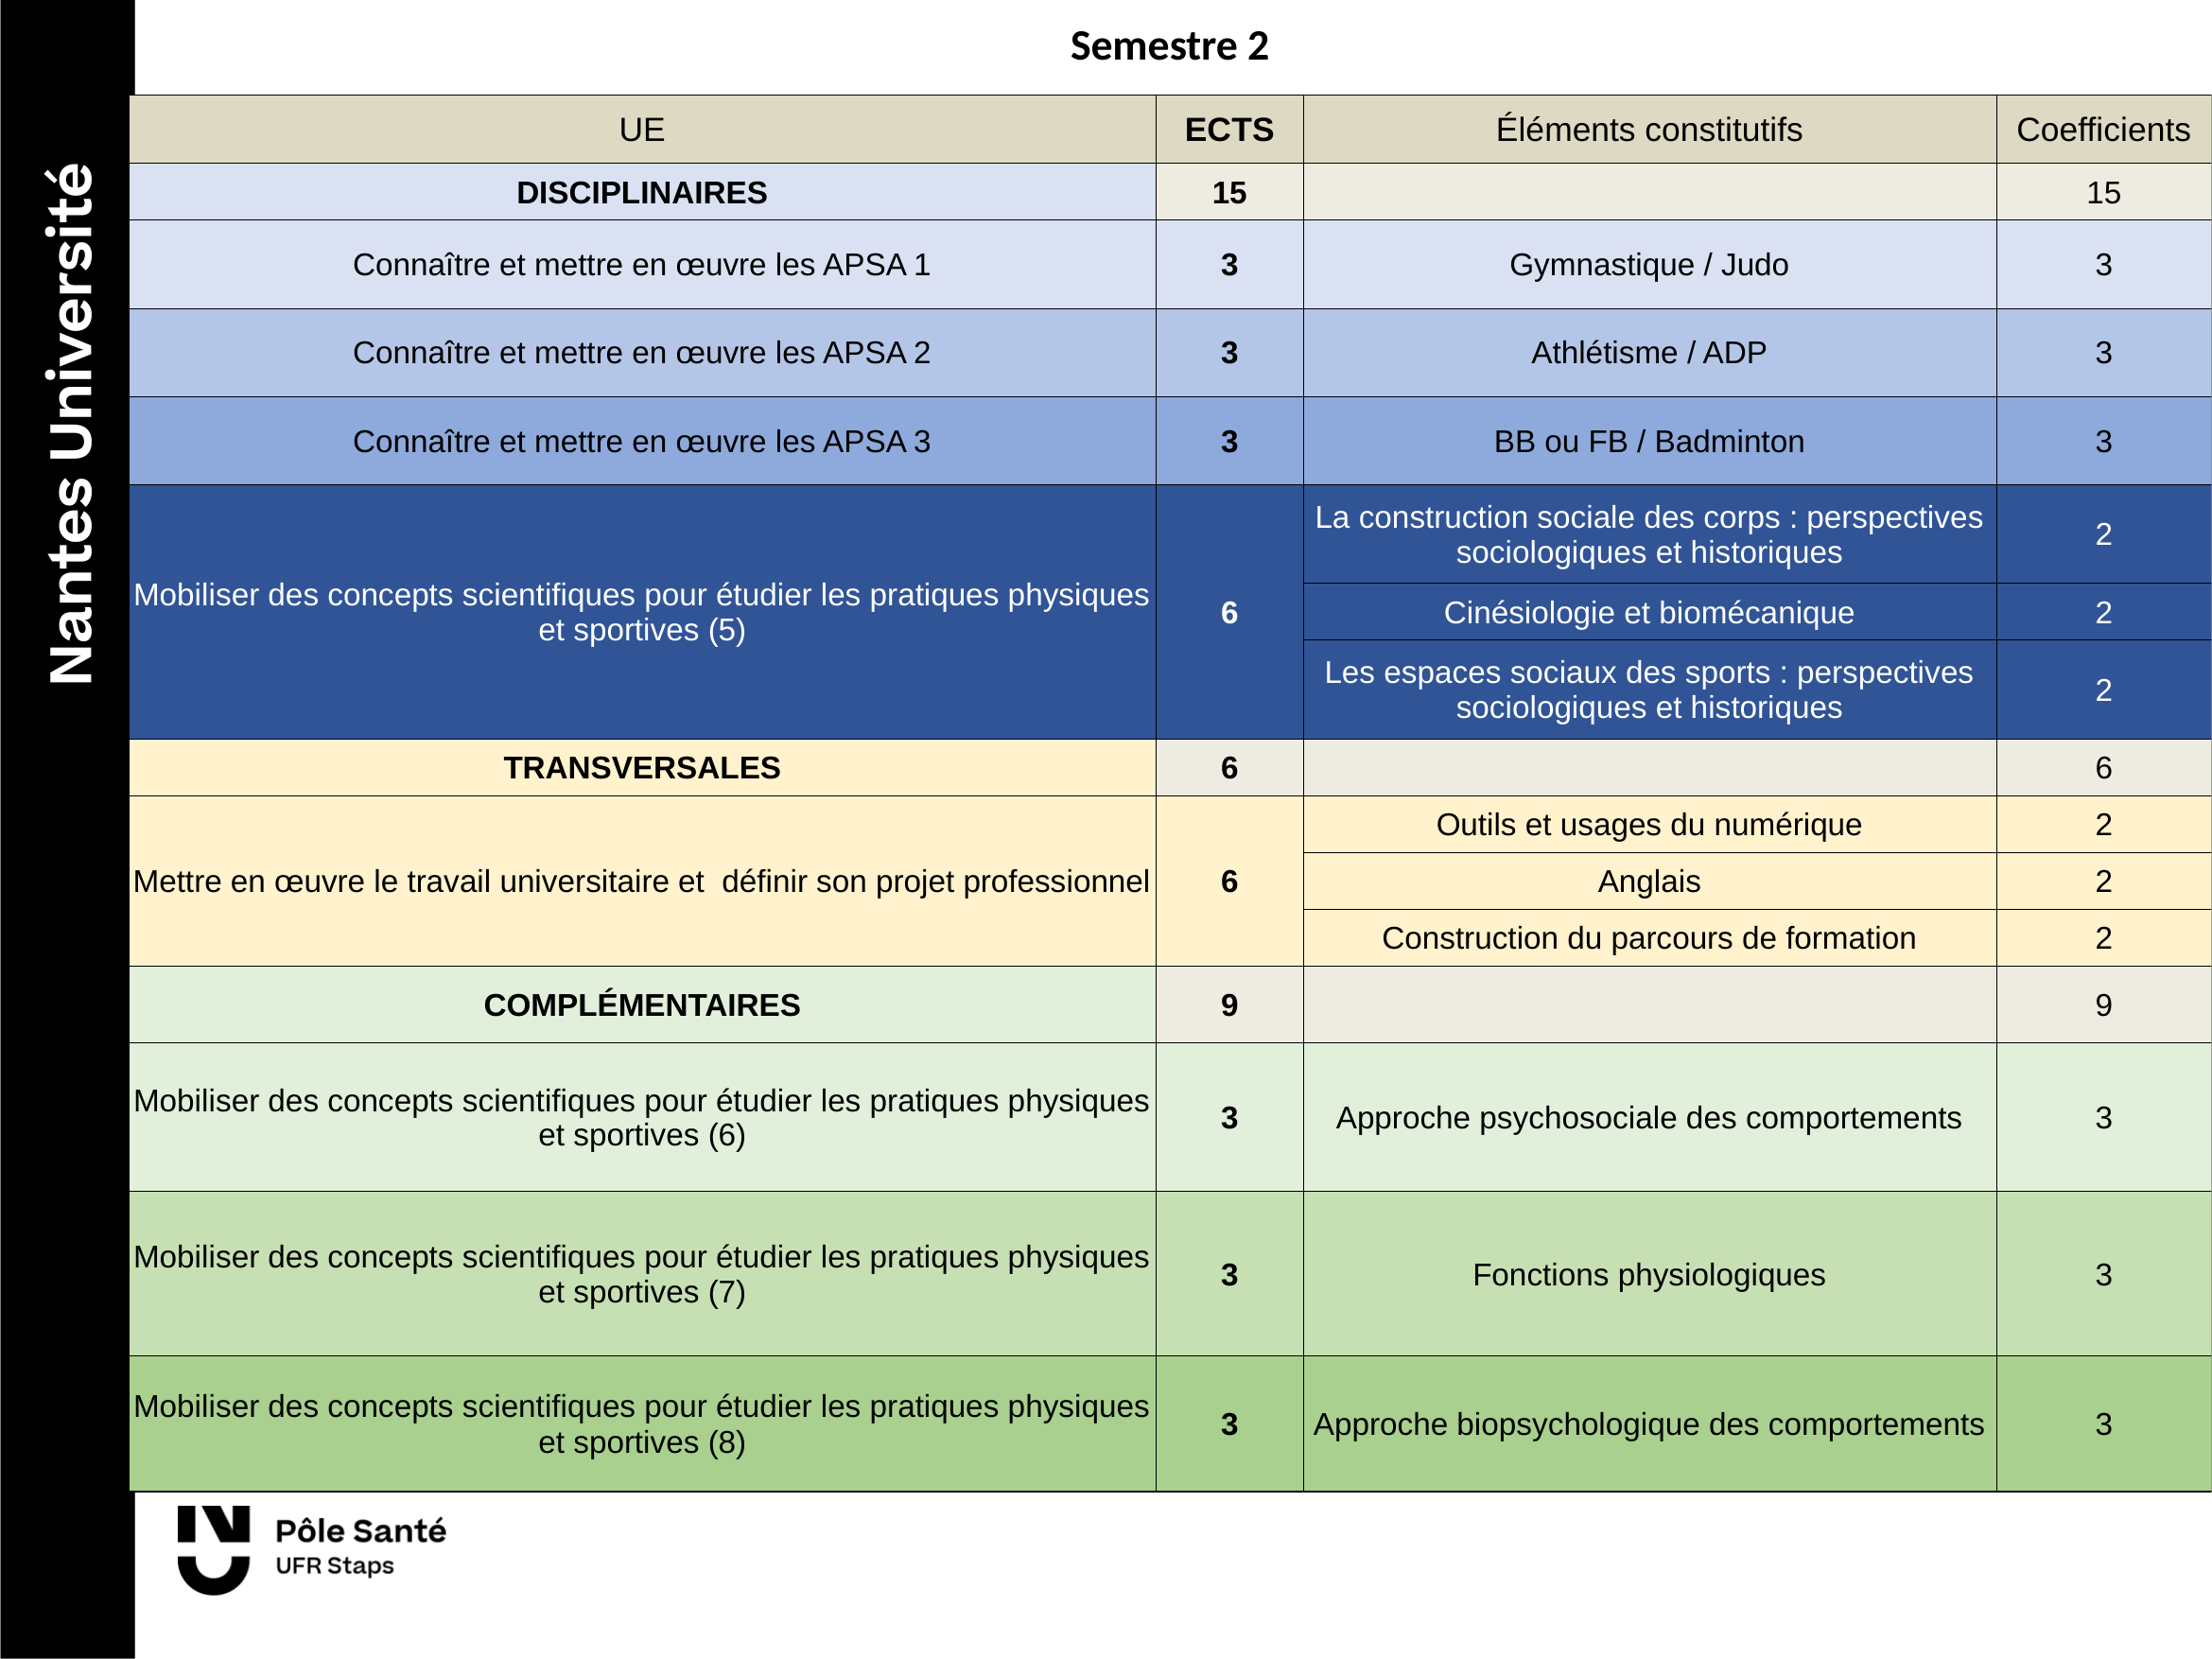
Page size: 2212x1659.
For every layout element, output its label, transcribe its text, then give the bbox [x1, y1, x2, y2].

table_cell 6 [1997, 740, 2211, 795]
table_cell 9 [1997, 967, 2211, 1042]
table_cell La construction sociale des corps : perspectives sociologiques et historiques [1304, 485, 1996, 583]
table_cell UE [130, 96, 1156, 163]
table_cell 2 [1997, 485, 2211, 583]
table_cell 2 [1997, 853, 2211, 909]
table_cell 2 [1997, 910, 2211, 966]
table_cell Les espaces sociaux des sports : perspectives sociologiques et historiques [1304, 640, 1996, 739]
picture [178, 1506, 446, 1596]
table_cell 15 [1997, 164, 2211, 219]
table_cell Cinésiologie et biomécanique [1304, 584, 1996, 639]
table_cell Mobiliser des concepts scientifiques pour étudier les pratiques physiques et sportives (6) [130, 1043, 1156, 1191]
table_cell 3 [1997, 220, 2211, 308]
table_cell 2 [1997, 584, 2211, 639]
table_cell 2 [1997, 640, 2211, 739]
table_cell Connaître et mettre en œuvre les APSA 3 [130, 397, 1156, 484]
table_cell Outils et usages du numérique [1304, 796, 1996, 852]
table_cell [1304, 967, 1996, 1042]
picture [0, 0, 135, 1659]
table_cell Mobiliser des concepts scientifiques pour étudier les pratiques physiques et sportives (5) [130, 485, 1156, 739]
table_cell 3 [1157, 1192, 1303, 1355]
table_cell Mettre en œuvre le travail universitaire et définir son projet professionnel [130, 796, 1156, 966]
table_cell 3 [1157, 1356, 1303, 1491]
table_cell 3 [1157, 309, 1303, 396]
table_cell ECTS [1157, 96, 1303, 163]
table_cell Anglais [1304, 853, 1996, 909]
table_cell 9 [1157, 967, 1303, 1042]
table_cell Connaître et mettre en œuvre les APSA 1 [130, 220, 1156, 308]
table_cell TRANSVERSALES [130, 740, 1156, 795]
table_header Semestre 2 [129, 0, 2212, 95]
table_cell Gymnastique / Judo [1304, 220, 1996, 308]
table_cell 3 [1997, 1192, 2211, 1355]
table_cell 3 [1157, 220, 1303, 308]
table_cell 3 [1157, 1043, 1303, 1191]
table_cell 3 [1997, 397, 2211, 484]
table_cell Coefficients [1997, 96, 2211, 163]
table_cell 3 [1997, 1043, 2211, 1191]
table_cell Mobiliser des concepts scientifiques pour étudier les pratiques physiques et sportives (7) [130, 1192, 1156, 1355]
table_cell Mobiliser des concepts scientifiques pour étudier les pratiques physiques et sportives (8) [130, 1356, 1156, 1491]
table_cell Connaître et mettre en œuvre les APSA 2 [130, 309, 1156, 396]
table_cell Athlétisme / ADP [1304, 309, 1996, 396]
table_cell BB ou FB / Badminton [1304, 397, 1996, 484]
table_cell 3 [1157, 397, 1303, 484]
table_cell 6 [1157, 740, 1303, 795]
table_cell 3 [1997, 1356, 2211, 1491]
table_cell 2 [1997, 796, 2211, 852]
table_cell Approche biopsychologique des comportements [1304, 1356, 1996, 1491]
table_cell COMPLÉMENTAIRES [130, 967, 1156, 1042]
table_cell DISCIPLINAIRES [130, 164, 1156, 219]
table_cell Éléments constitutifs [1304, 96, 1996, 163]
table_cell Fonctions physiologiques [1304, 1192, 1996, 1355]
table_cell 6 [1157, 796, 1303, 966]
table_cell 15 [1157, 164, 1303, 219]
table_cell 3 [1997, 309, 2211, 396]
table_cell 6 [1157, 485, 1303, 739]
table_cell [1304, 740, 1996, 795]
table_cell Approche psychosociale des comportements [1304, 1043, 1996, 1191]
table_cell Construction du parcours de formation [1304, 910, 1996, 966]
table_cell [1304, 164, 1996, 219]
